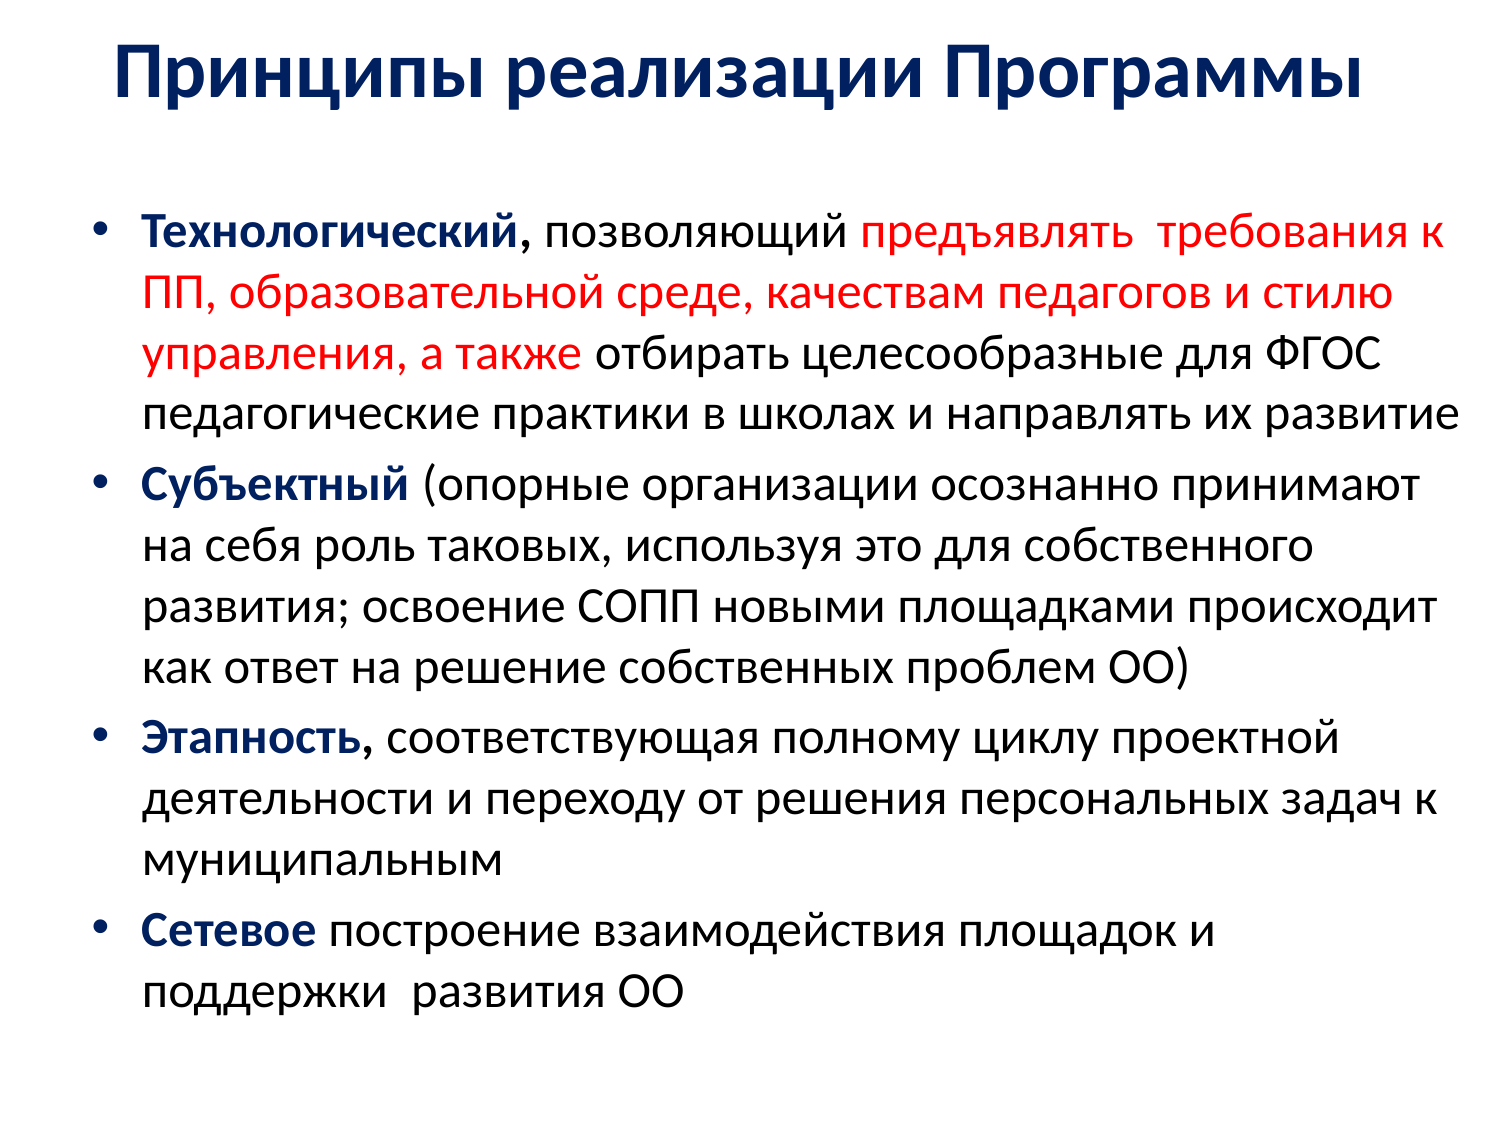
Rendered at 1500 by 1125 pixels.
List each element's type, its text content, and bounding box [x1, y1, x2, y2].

list Технологический, позволяющий предъявлять требования к ПП, образовательной среде, качествам педагогов и стилю управления, а также отбирать целесообразные для ФГОС педагогические практики в школах и направлять их развитие Субъектный (опорные организации осознанно принимают на себя роль таковых, используя это для собственного развития; освоение СОПП новыми площадками происходит как ответ на решение собственных проблем ОО) Этапность, соответствующая полному циклу проектной деятельности и переходу от решения персональных задач к муниципальным Сетевое построение взаимодействия площадок и поддержки развития ОО [76, 189, 1483, 1123]
title Принципы реализации Программы [64, 0, 1415, 160]
